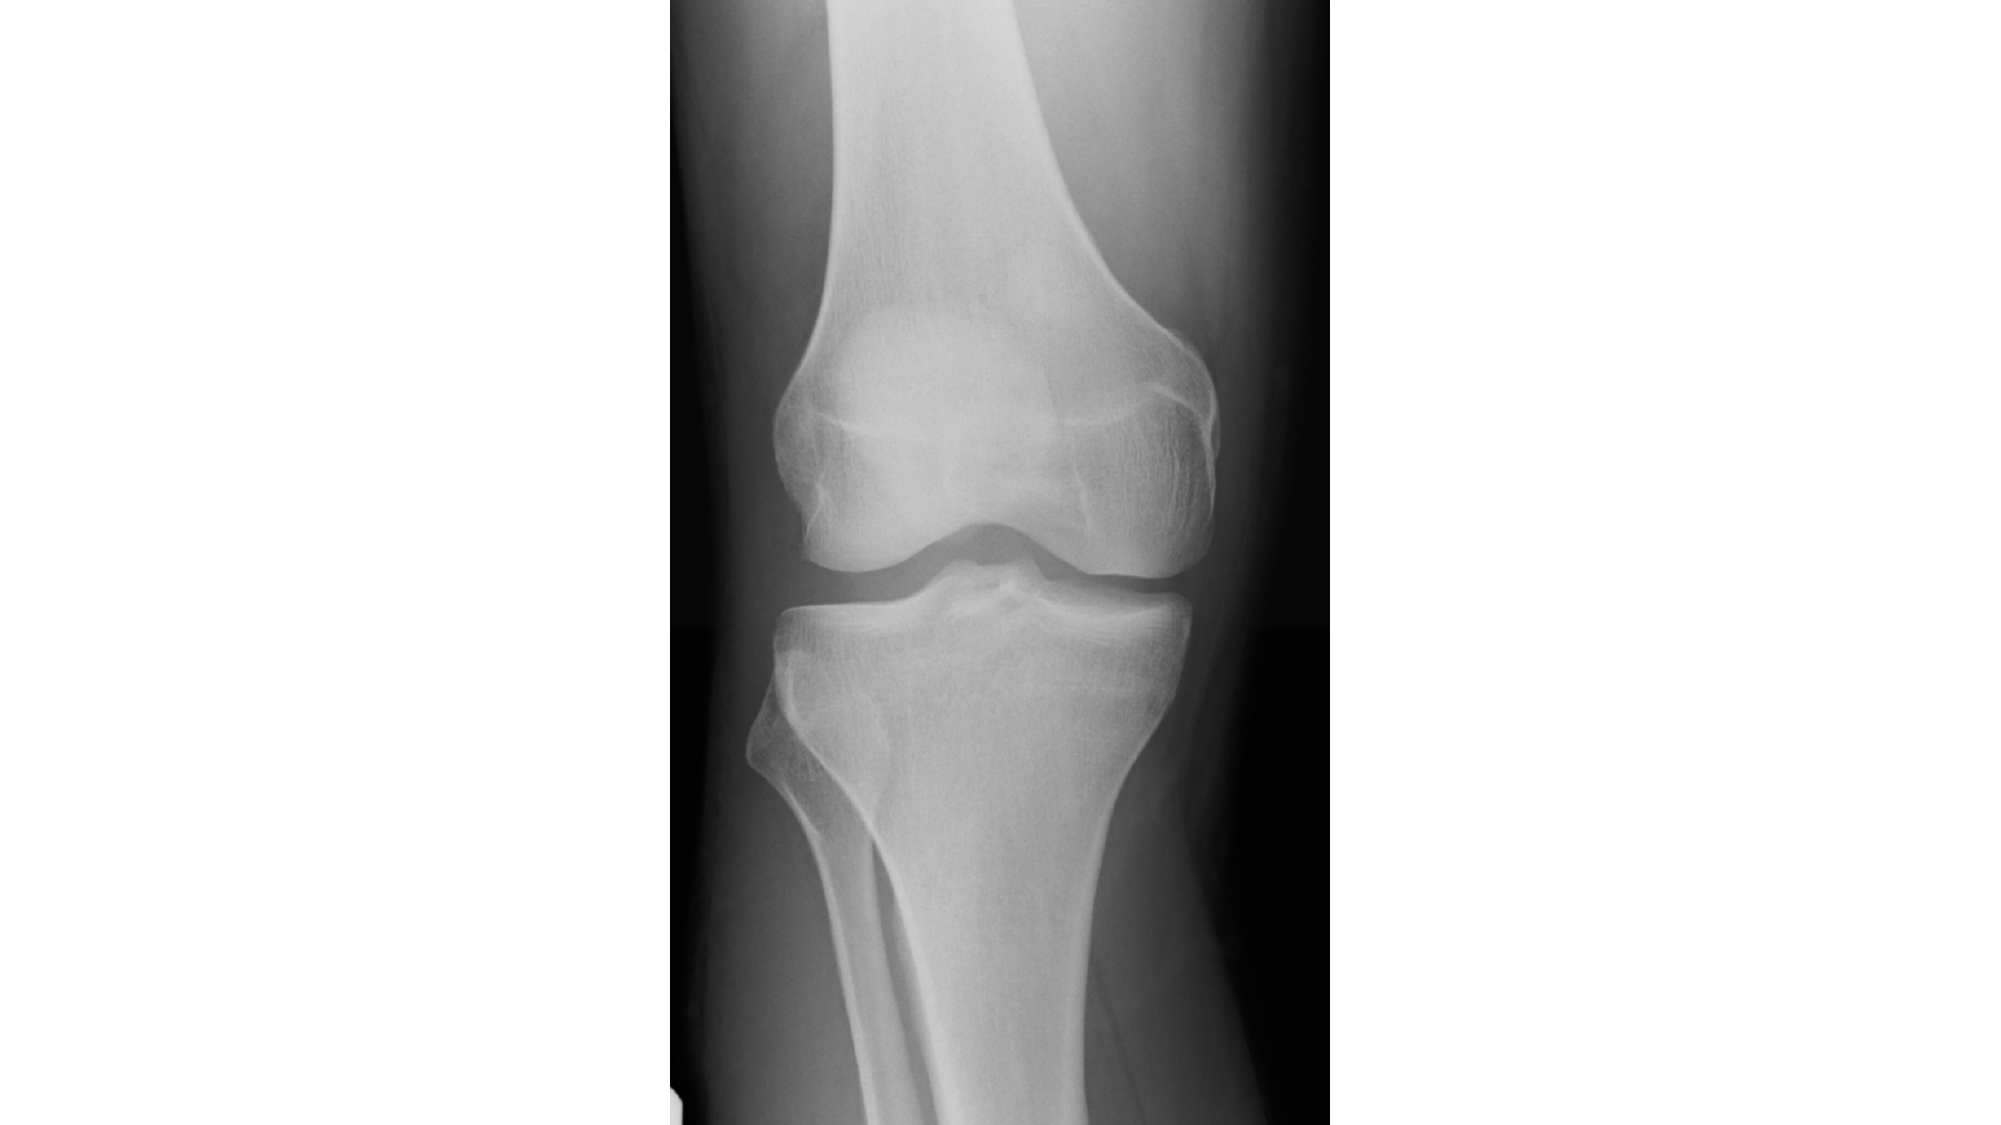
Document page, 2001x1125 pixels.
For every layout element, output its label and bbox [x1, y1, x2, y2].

picture [670, 0, 1330, 1125]
